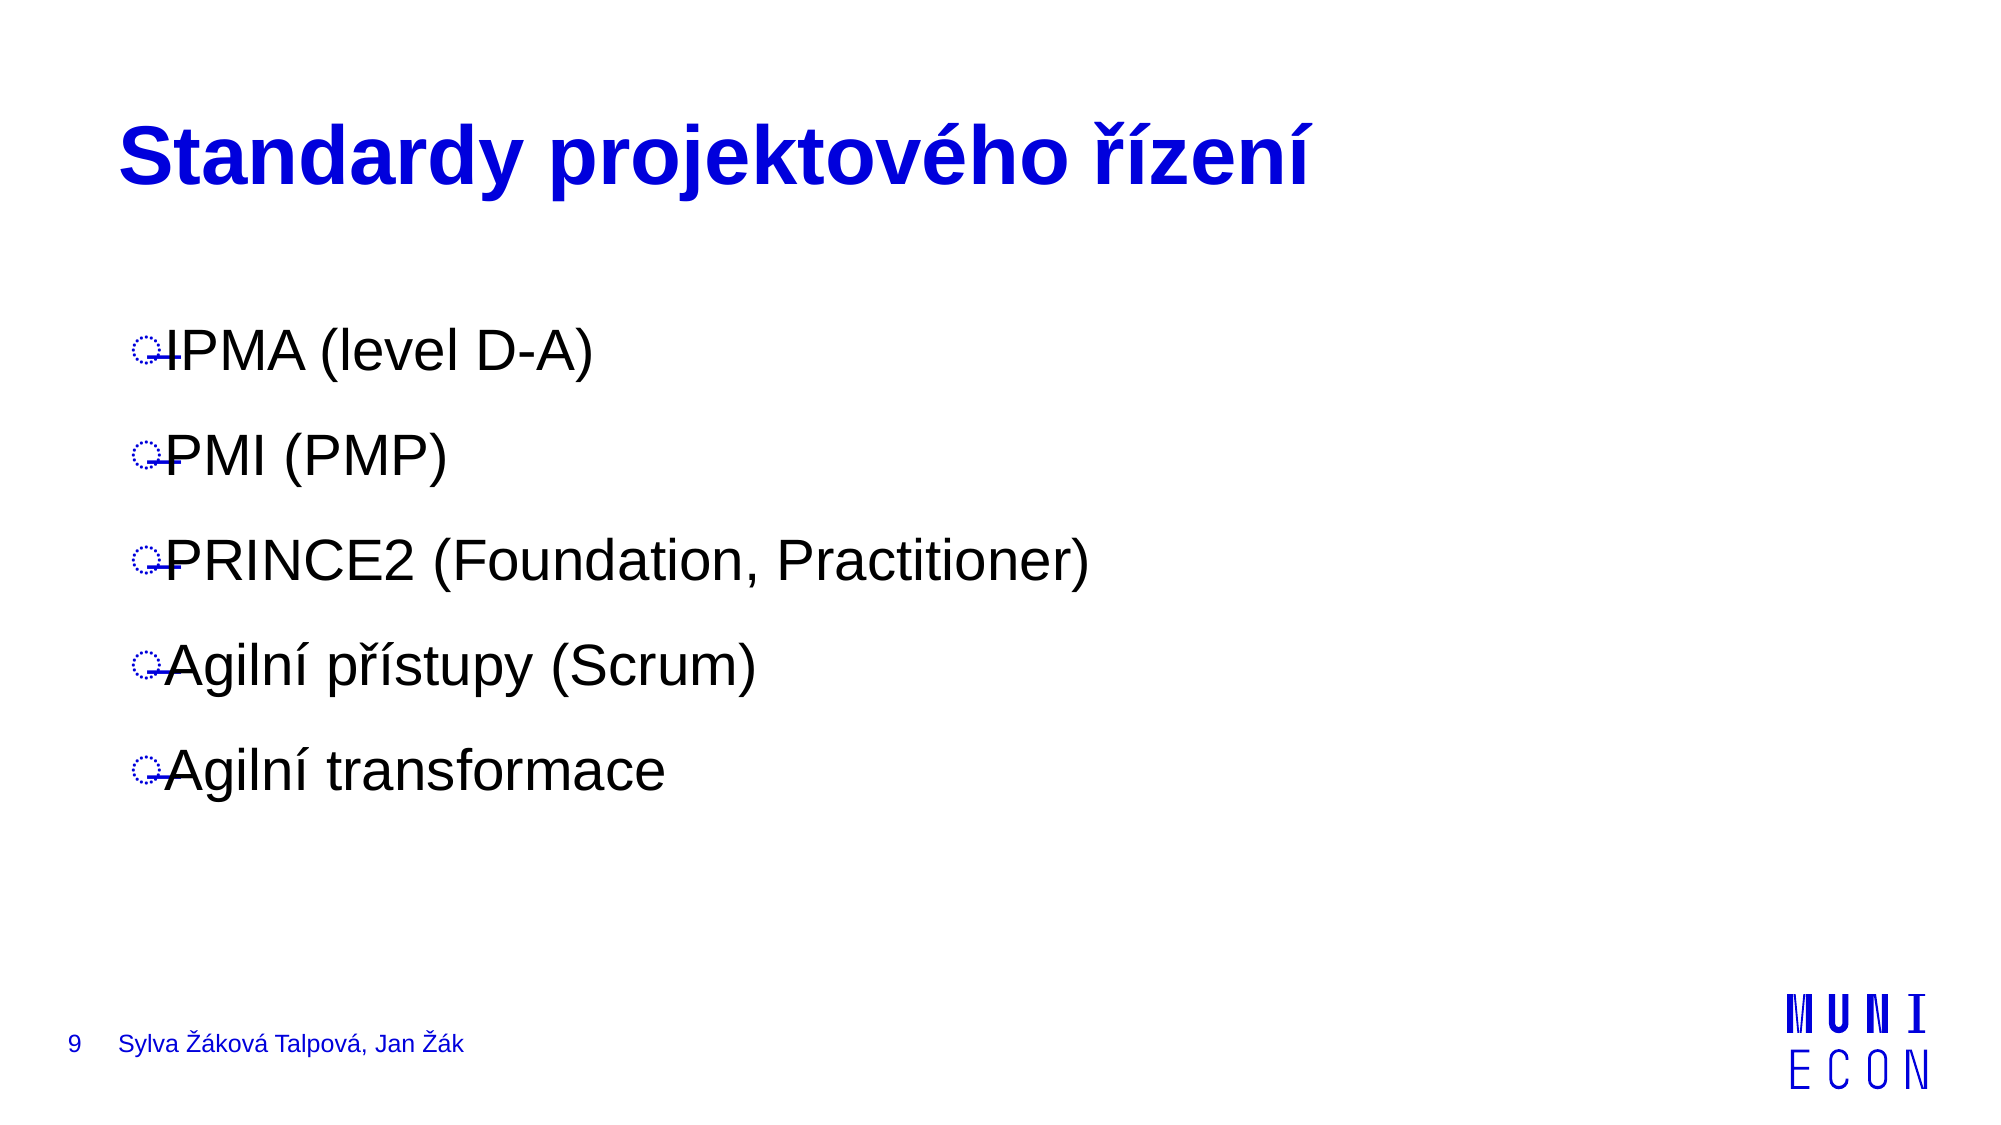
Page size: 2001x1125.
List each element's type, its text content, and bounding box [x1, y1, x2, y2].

title Standardy projektového řízení [118, 118, 1883, 193]
list IPMA (level D-A) PMI (PMP) PRINCE2 (Foundation, Practitioner) Agilní přístupy (Scrum) Agilní transformace [118, 277, 1883, 957]
footer Sylva Žáková Talpová, Jan Žák [118, 1021, 1418, 1063]
slide_number 9 [67, 1021, 110, 1063]
